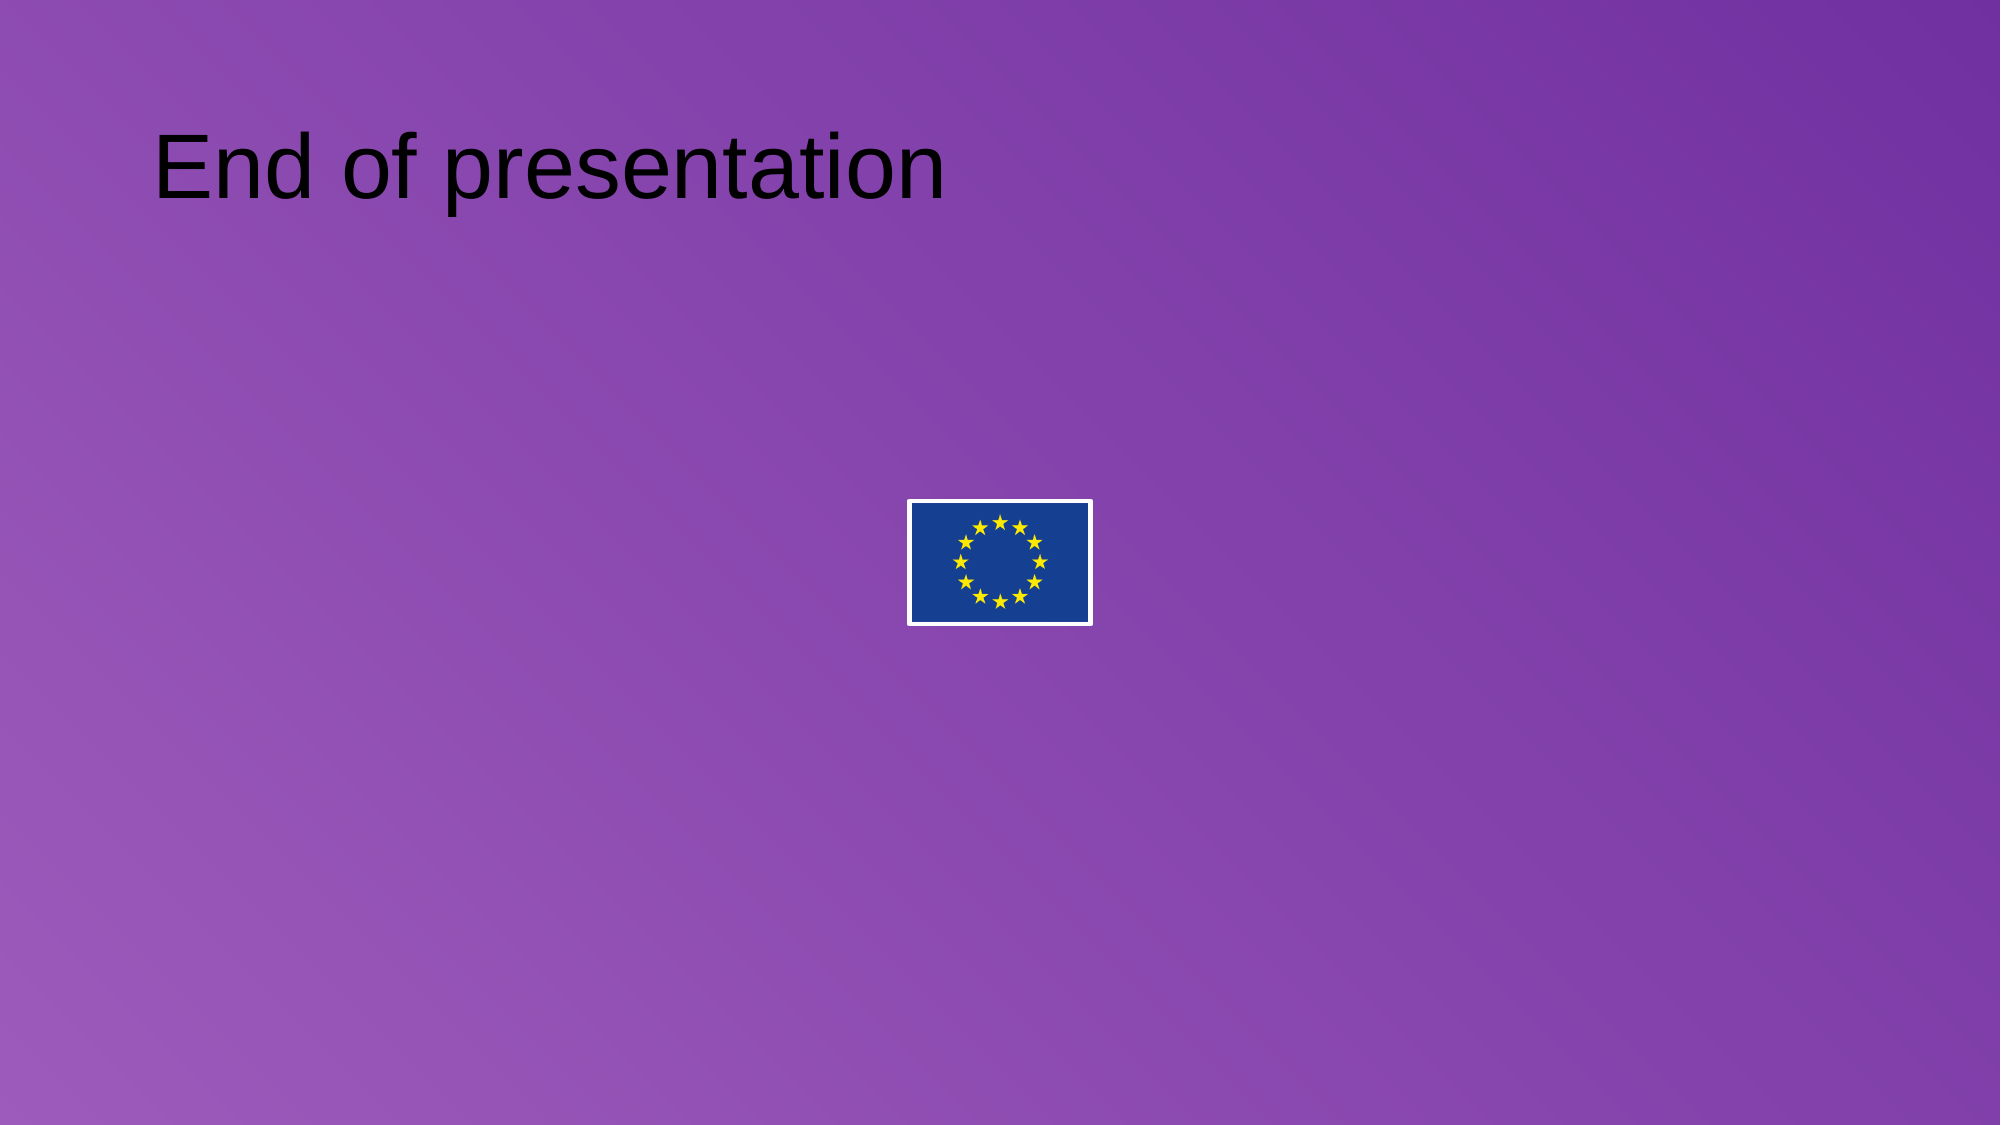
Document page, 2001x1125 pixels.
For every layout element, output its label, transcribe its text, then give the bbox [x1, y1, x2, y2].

picture [912, 503, 1088, 622]
title End of presentation [137, 59, 1863, 278]
